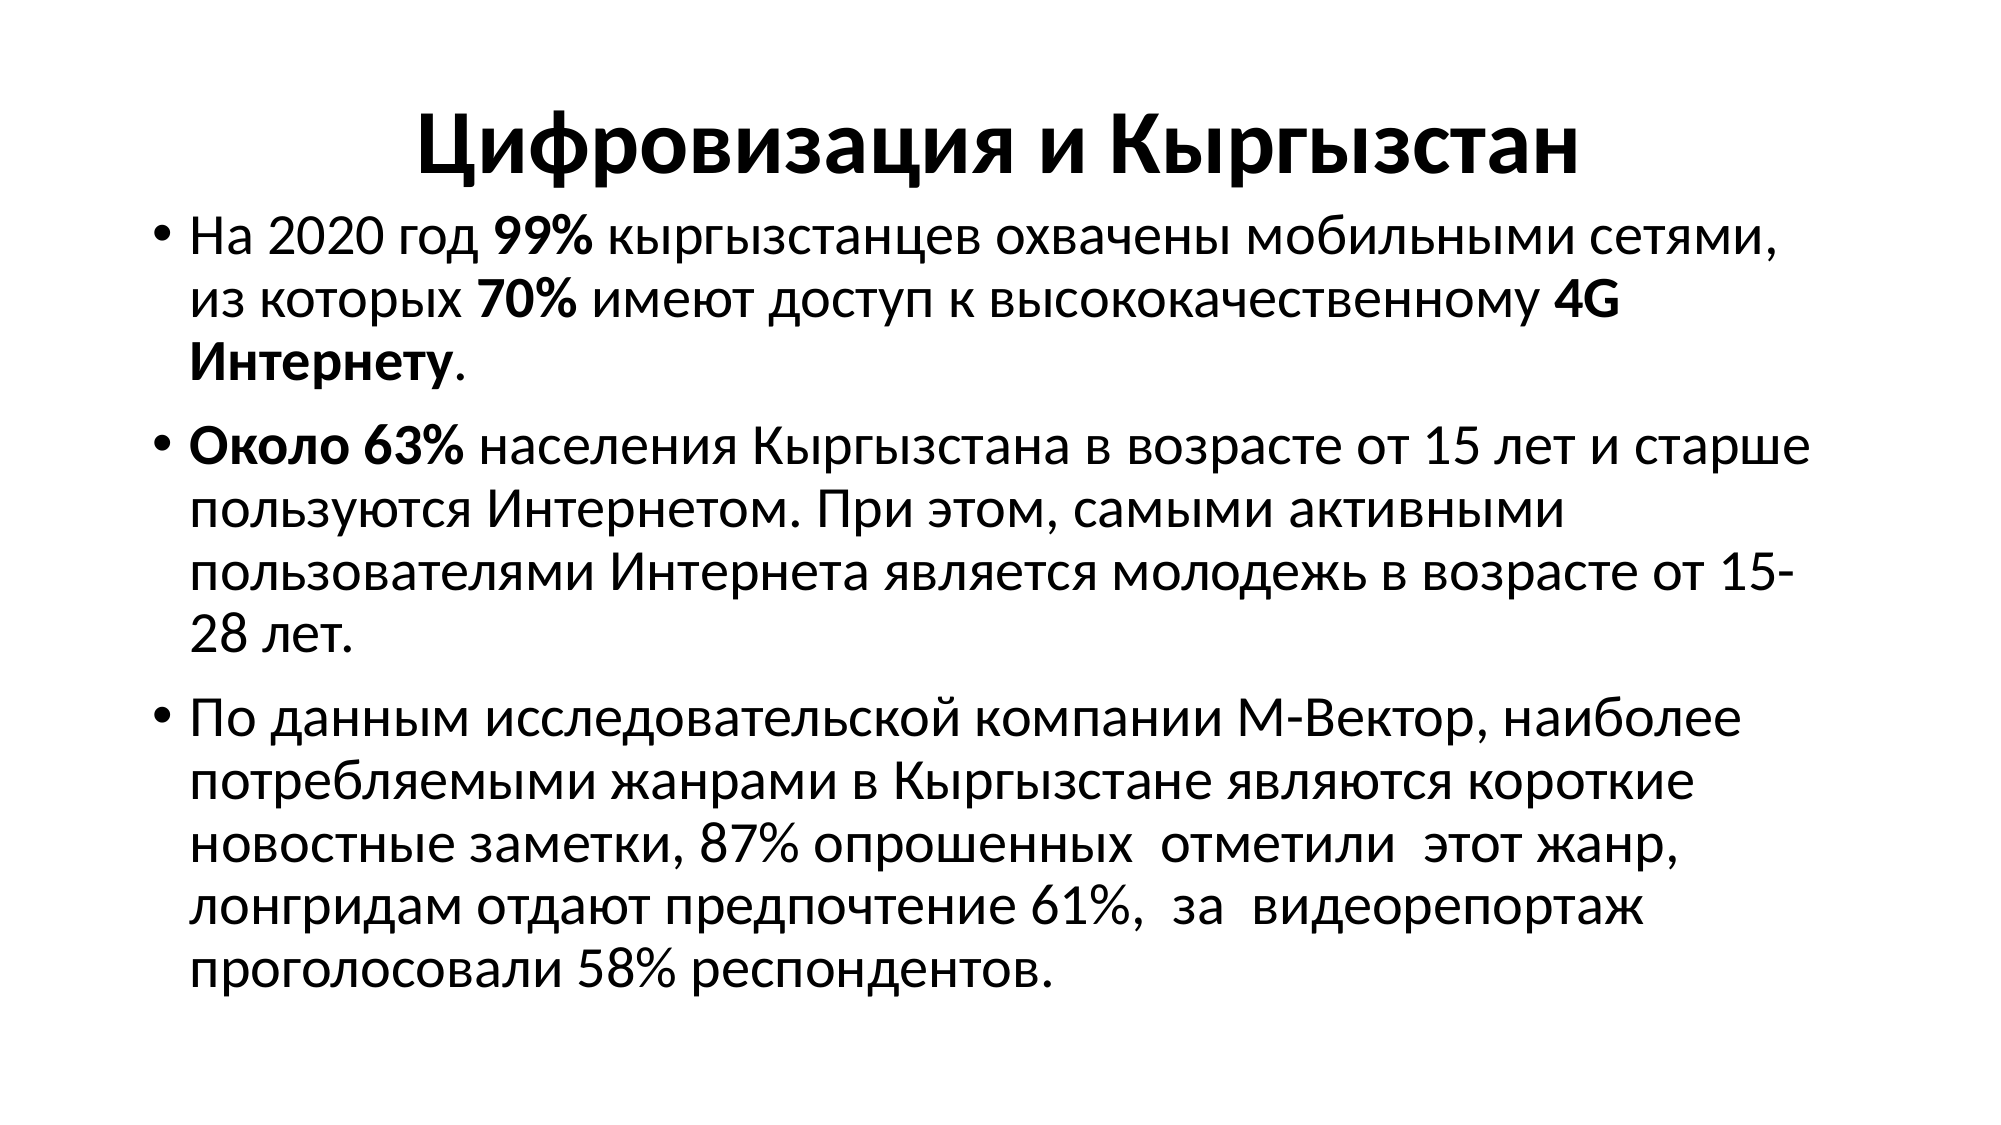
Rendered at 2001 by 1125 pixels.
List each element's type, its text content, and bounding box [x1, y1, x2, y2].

title Цифровизация и Кыргызстан [137, 59, 1863, 197]
list На 2020 год 99% кыргызстанцев охвачены мобильными сетями, из которых 70% имеют доступ к высококачественному 4G Интернету. Около 63% населения Кыргызстана в возрасте от 15 лет и старше пользуются Интернетом. При этом, самыми активными пользователями Интернета является молодежь в возрасте от 15-28 лет. По данным исследовательской компании M-Вектор, наиболее потребляемыми жанрами в Кыргызстане являются короткие новостные заметки, 87% опрошенных отметили этот жанр, лонгридам отдают предпочтение 61%, за видеорепортаж проголосовали 58% респондентов. [137, 197, 1863, 1014]
